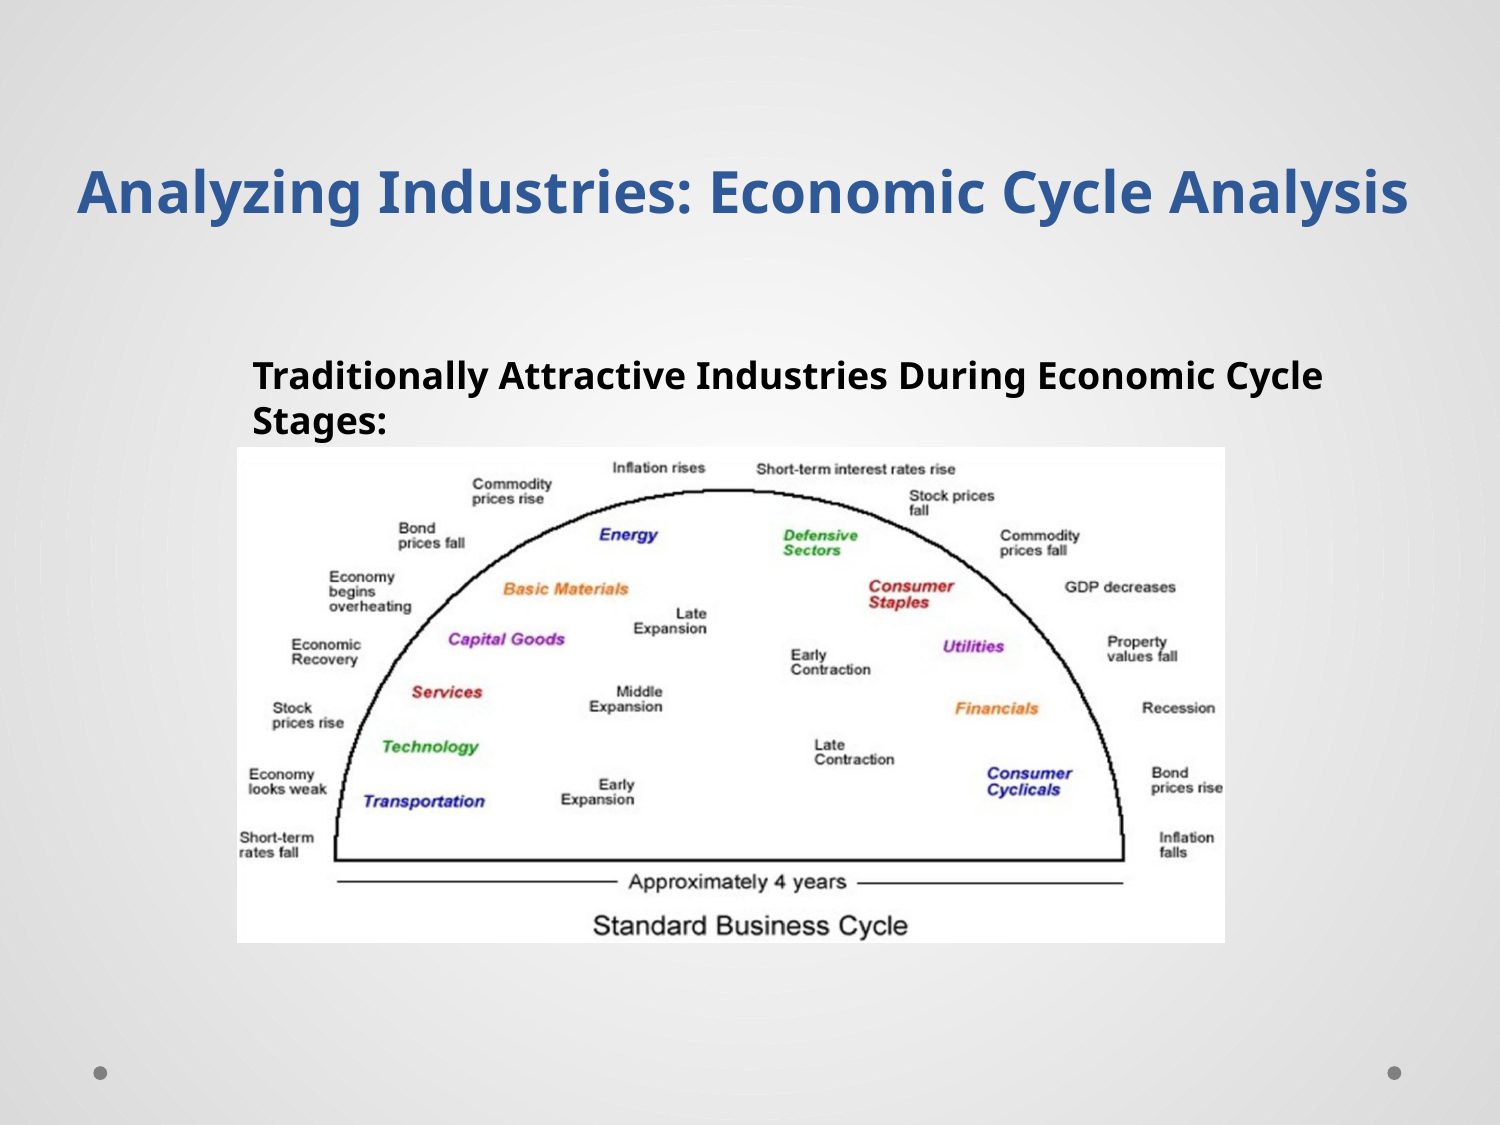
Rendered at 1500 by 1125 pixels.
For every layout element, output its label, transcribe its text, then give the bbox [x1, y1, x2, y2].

picture [237, 447, 1226, 944]
title Analyzing Industries: Economic Cycle Analysis [0, 45, 1500, 233]
text_box Traditionally Attractive Industries During Economic Cycle Stages: [237, 344, 1400, 450]
